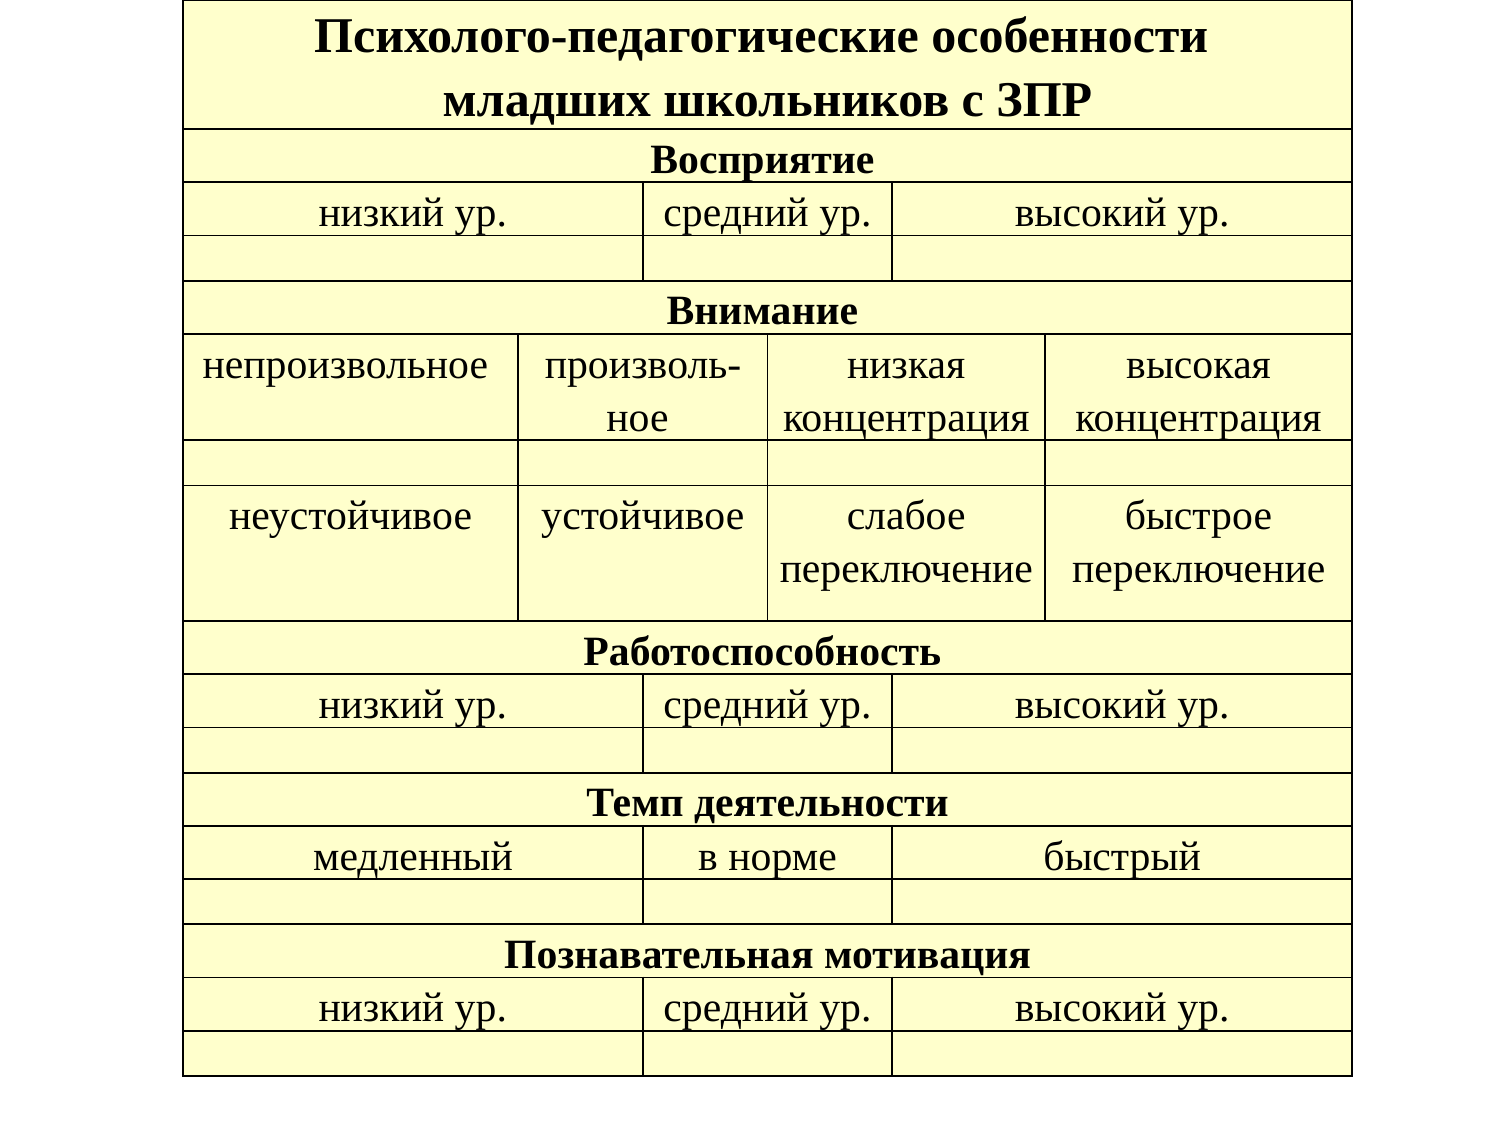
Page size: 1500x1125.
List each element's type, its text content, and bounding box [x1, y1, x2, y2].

table_cell в норме [644, 827, 891, 878]
table_cell средний ур. [644, 183, 891, 235]
table_cell быстрый [893, 827, 1351, 878]
table_cell [184, 236, 642, 280]
table_cell низкий ур. [184, 978, 642, 1030]
table_cell [184, 441, 517, 485]
table_cell Восприятие [184, 130, 1351, 181]
table_cell [893, 728, 1351, 772]
table_cell Темп деятельности [184, 774, 1351, 825]
table_cell [1046, 441, 1351, 485]
table_cell низкий ур. [184, 675, 642, 727]
table_header Психолого-педагогические особенности младших школьников с ЗПР [184, 1, 1351, 128]
table_cell [519, 441, 767, 485]
table_cell [644, 728, 891, 772]
table_cell неустойчивое [184, 486, 517, 620]
table_cell [644, 236, 891, 280]
table_cell низкая концентрация [768, 335, 1044, 439]
table_cell произволь-ное [519, 335, 767, 439]
table_cell Познавательная мотивация [184, 925, 1351, 977]
table_cell быстрое переключение [1046, 486, 1351, 620]
table_cell непроизвольное [184, 335, 517, 439]
table_cell слабое переключение [768, 486, 1044, 620]
table_cell [893, 1032, 1351, 1075]
table_cell устойчивое [519, 486, 767, 620]
table_cell медленный [184, 827, 642, 878]
table_cell Работоспособность [184, 622, 1351, 673]
table_cell [768, 441, 1044, 485]
table_cell [184, 880, 642, 923]
table_cell Внимание [184, 282, 1351, 333]
table_cell [184, 728, 642, 772]
table_cell [644, 880, 891, 923]
table_cell [893, 236, 1351, 280]
table_cell высокий ур. [893, 183, 1351, 235]
table_cell [893, 880, 1351, 923]
table_cell высокая концентрация [1046, 335, 1351, 439]
table_cell низкий ур. [184, 183, 642, 235]
table_cell высокий ур. [893, 978, 1351, 1030]
table_cell высокий ур. [893, 675, 1351, 727]
table_cell [644, 1032, 891, 1075]
table_cell средний ур. [644, 675, 891, 727]
table_cell средний ур. [644, 978, 891, 1030]
table_cell [184, 1032, 642, 1075]
